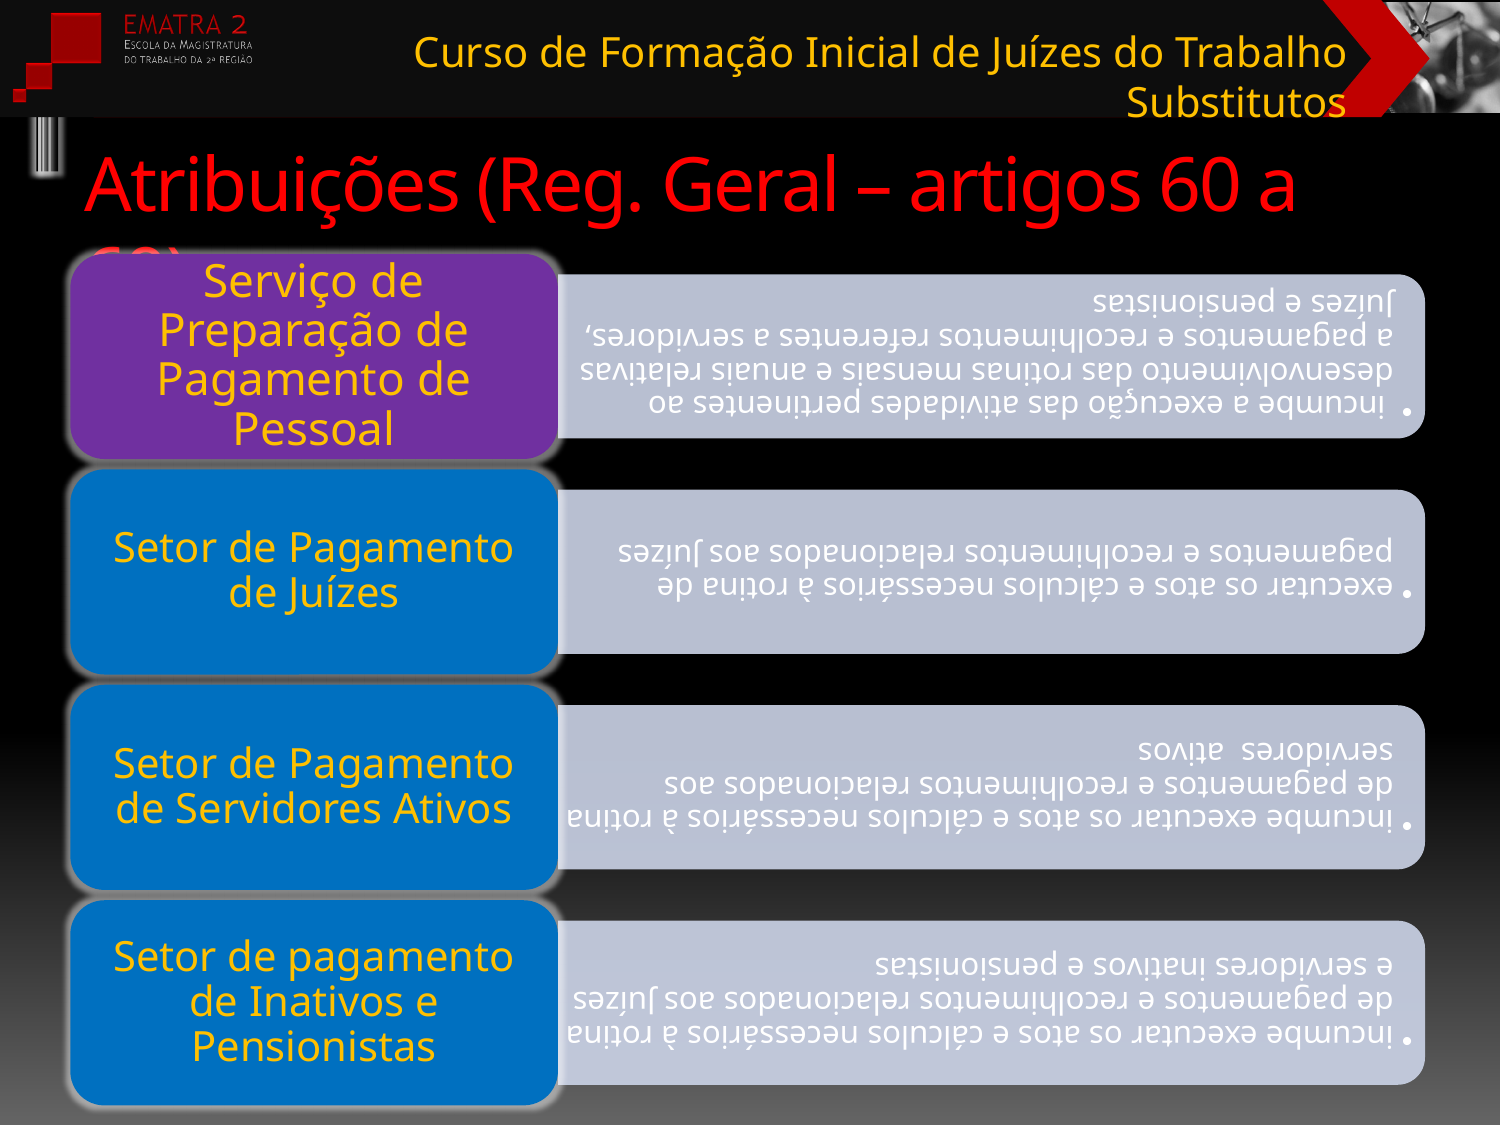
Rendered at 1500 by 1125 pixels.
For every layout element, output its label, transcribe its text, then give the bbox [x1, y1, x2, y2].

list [69, 252, 1426, 1107]
title Atribuições (Reg. Geral – artigos 60 a 69) [70, 128, 1425, 243]
